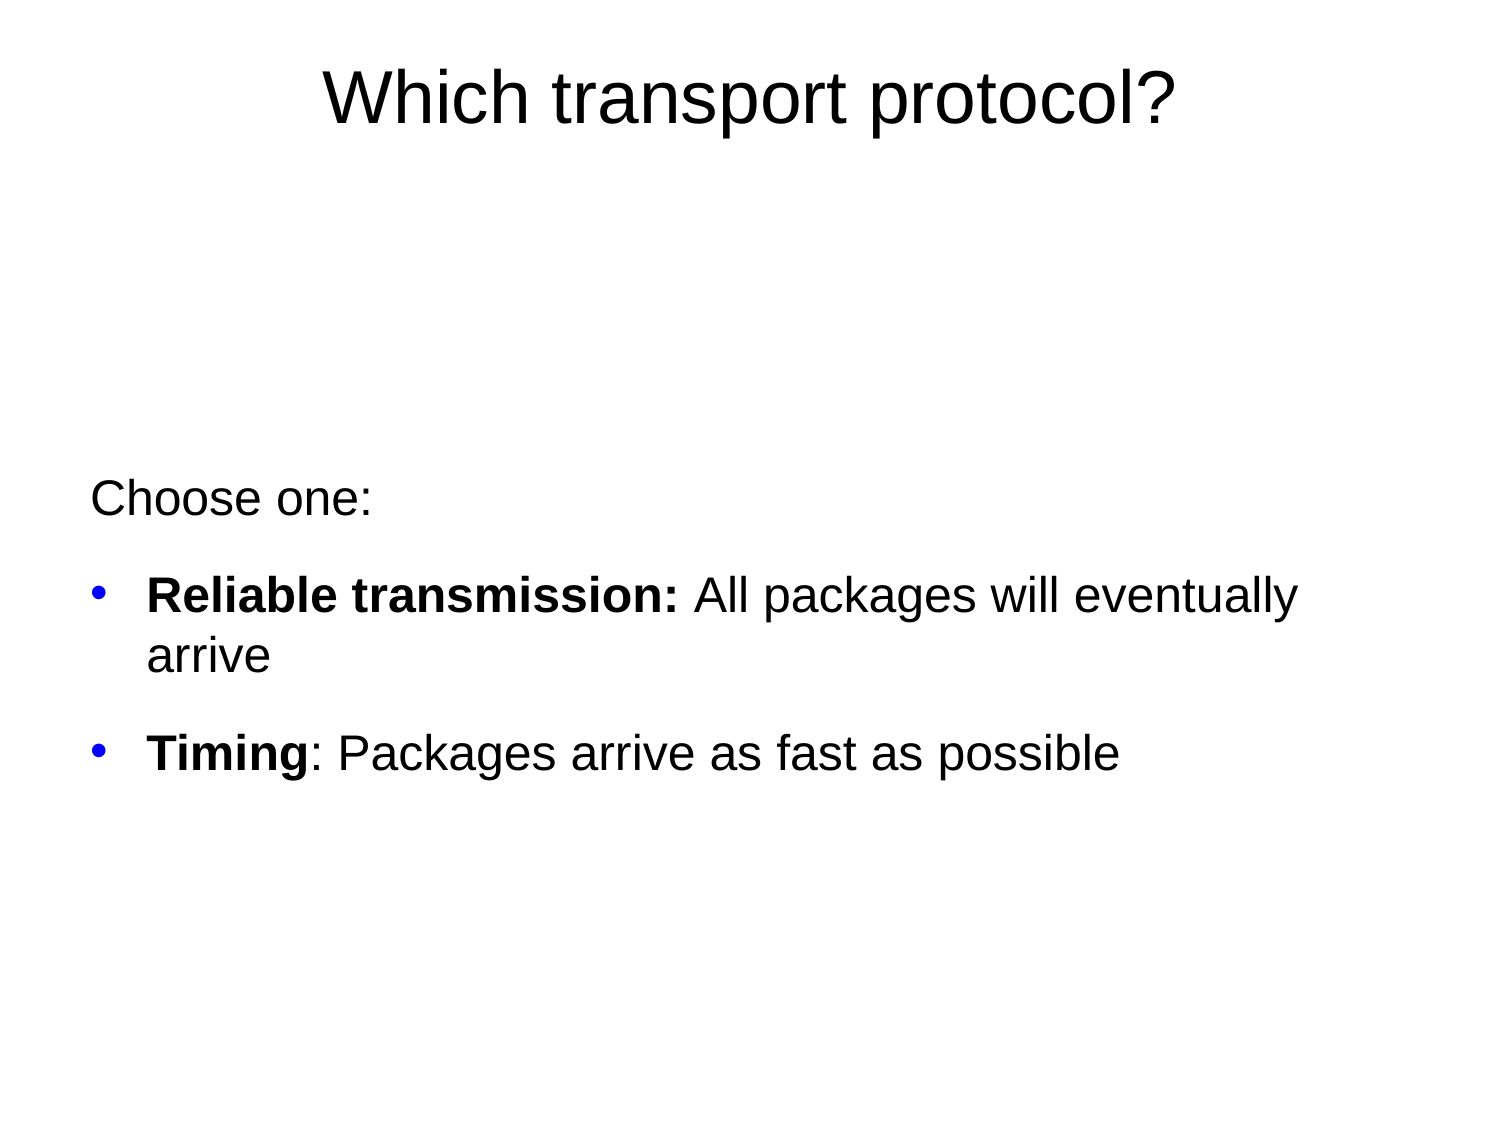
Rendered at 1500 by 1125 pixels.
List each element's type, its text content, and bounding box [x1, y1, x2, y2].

title Which transport protocol? [0, 0, 1500, 188]
list Choose one: Reliable transmission: All packages will eventually arrive Timing: Packages arrive as fast as possible [74, 262, 1426, 1048]
